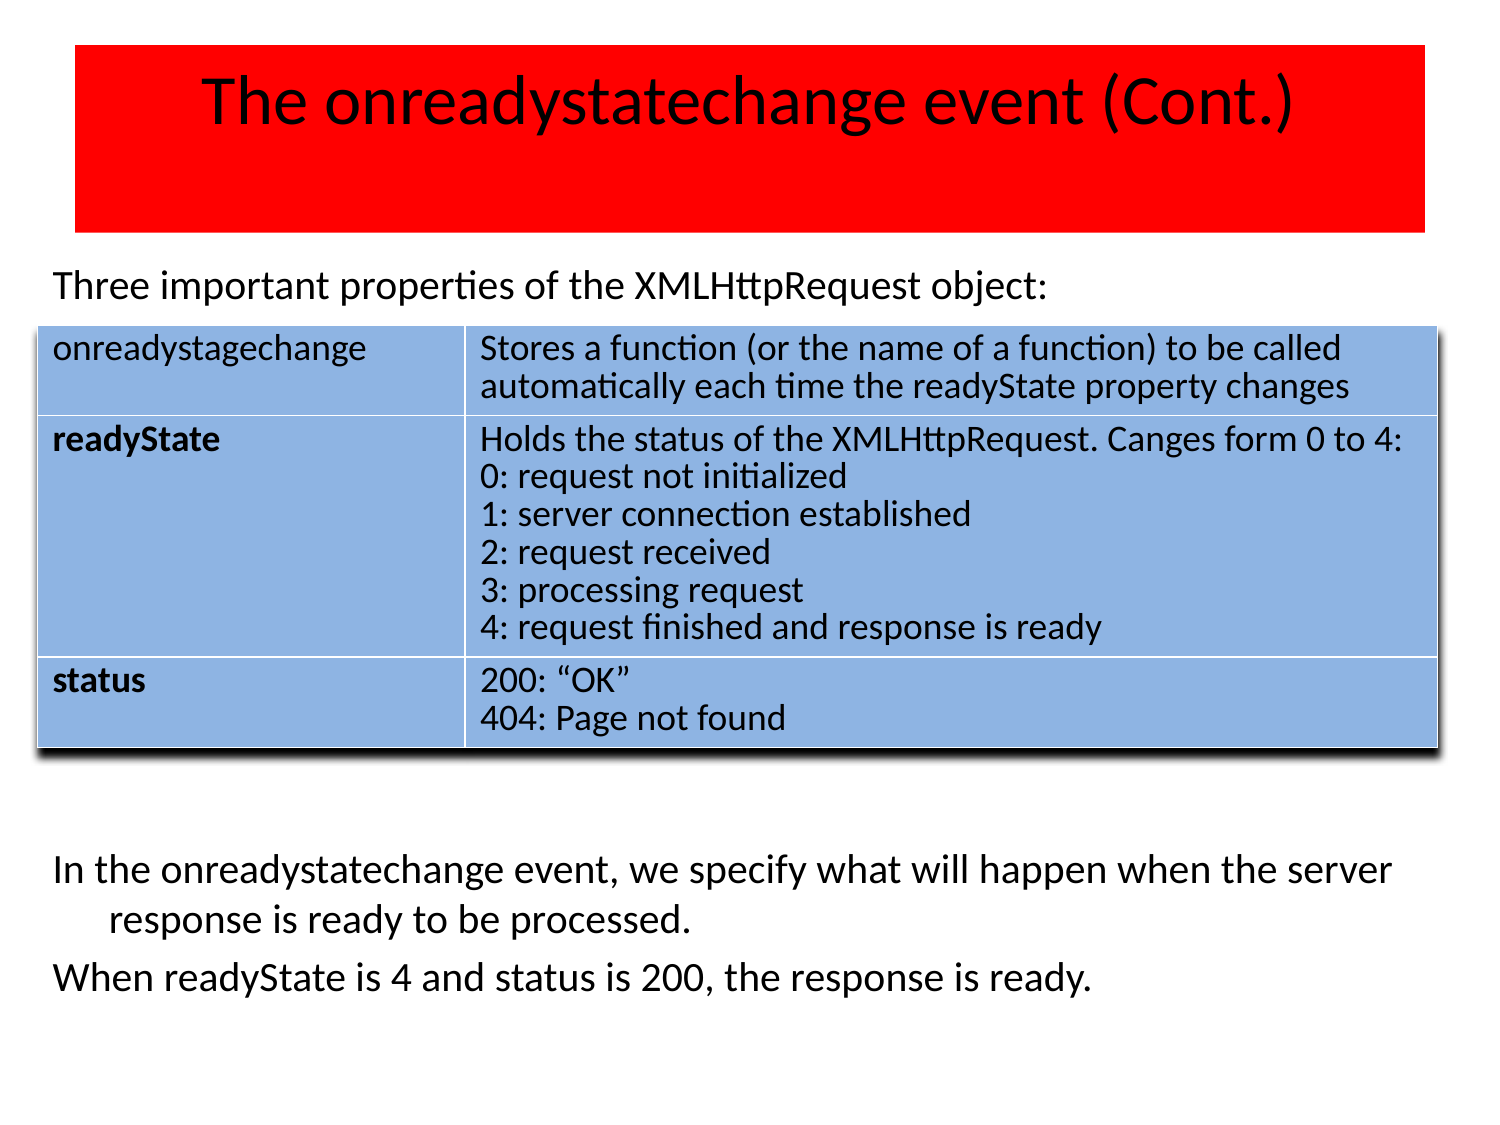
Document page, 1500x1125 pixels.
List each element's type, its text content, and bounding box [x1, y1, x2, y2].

table_cell Holds the status of the XMLHttpRequest. Canges form 0 to 4: 0: request not initialized 1: server connection established 2: request received 3: processing request 4: request finished and response is ready [466, 416, 1437, 656]
table_header onreadystagechange [38, 326, 464, 415]
table_cell readyState [38, 416, 464, 656]
table_cell status [38, 658, 464, 747]
list Three important properties of the XMLHttpRequest object: In the onreadystatechange event, we specify what will happen when the server response is ready to be processed. When readyState is 4 and status is 200, the response is ready. [37, 249, 1500, 1075]
table_header Stores a function (or the name of a function) to be called automatically each time the readyState property changes [466, 326, 1437, 415]
title The onreadystatechange event (Cont.) [75, 45, 1425, 233]
table_cell 200: “OK” 404: Page not found [466, 658, 1437, 747]
